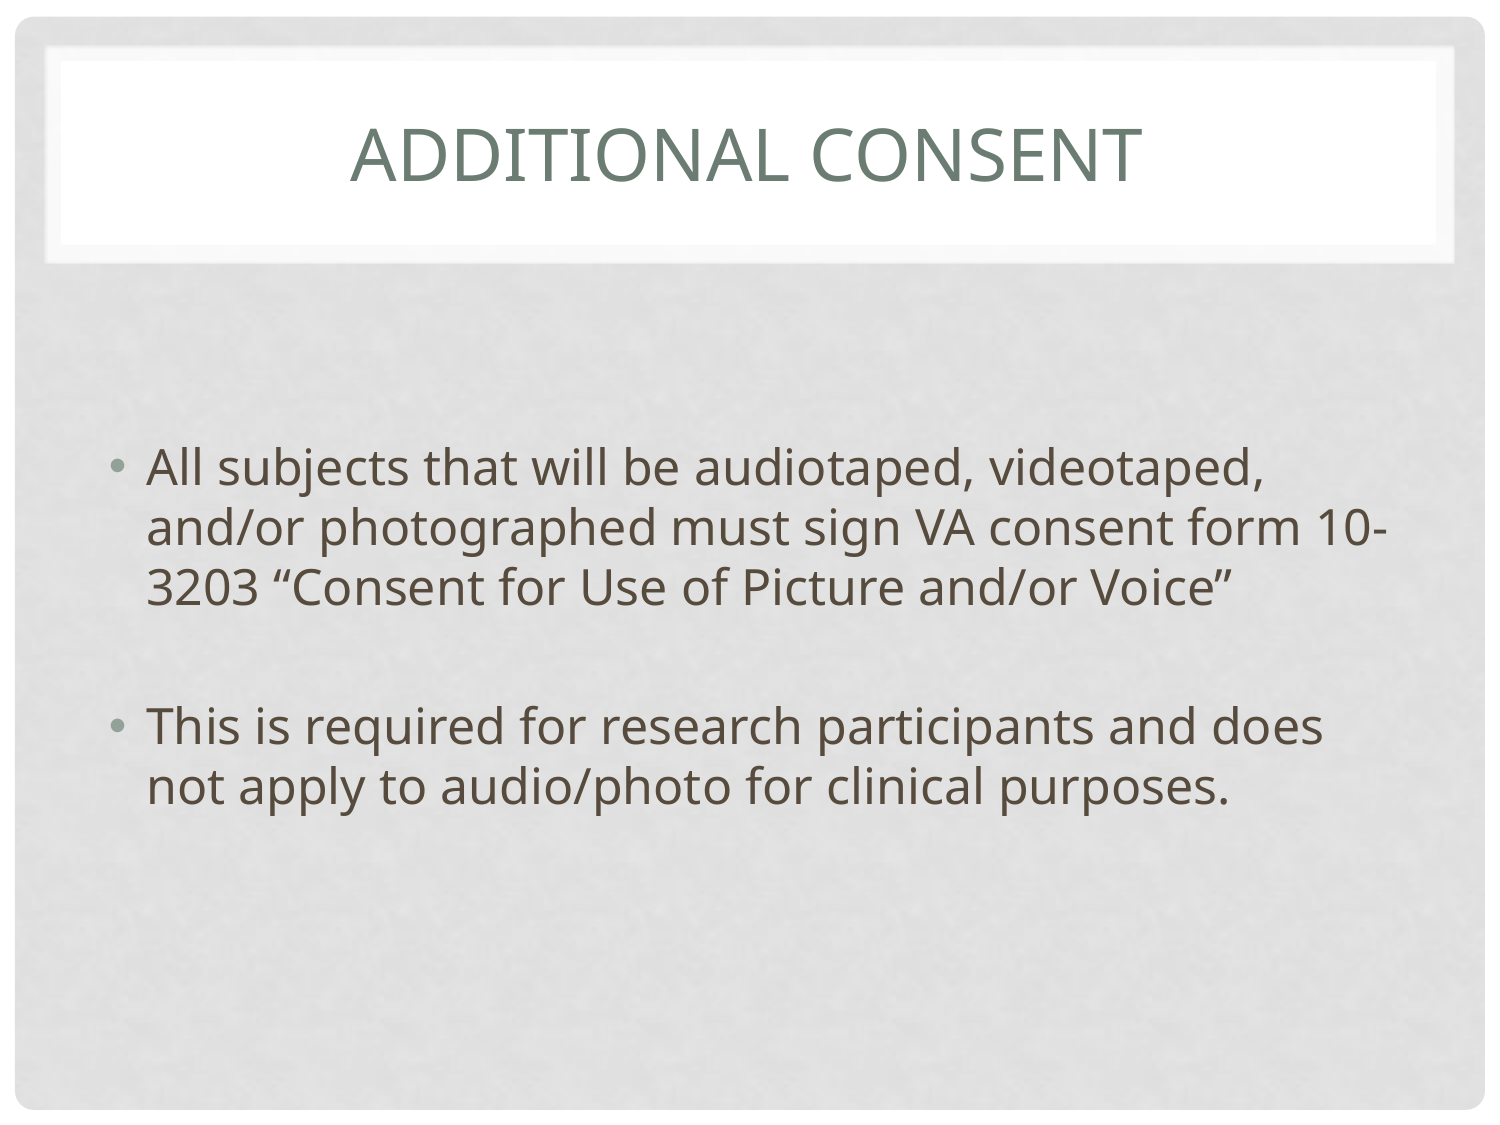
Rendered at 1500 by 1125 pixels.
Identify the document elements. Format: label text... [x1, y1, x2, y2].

title Additional Consent [69, 66, 1425, 238]
list All subjects that will be audiotaped, videotaped, and/or photographed must sign VA consent form 10-3203 “Consent for Use of Picture and/or Voice” This is required for research participants and does not apply to audio/photo for clinical purposes. [75, 287, 1425, 1005]
